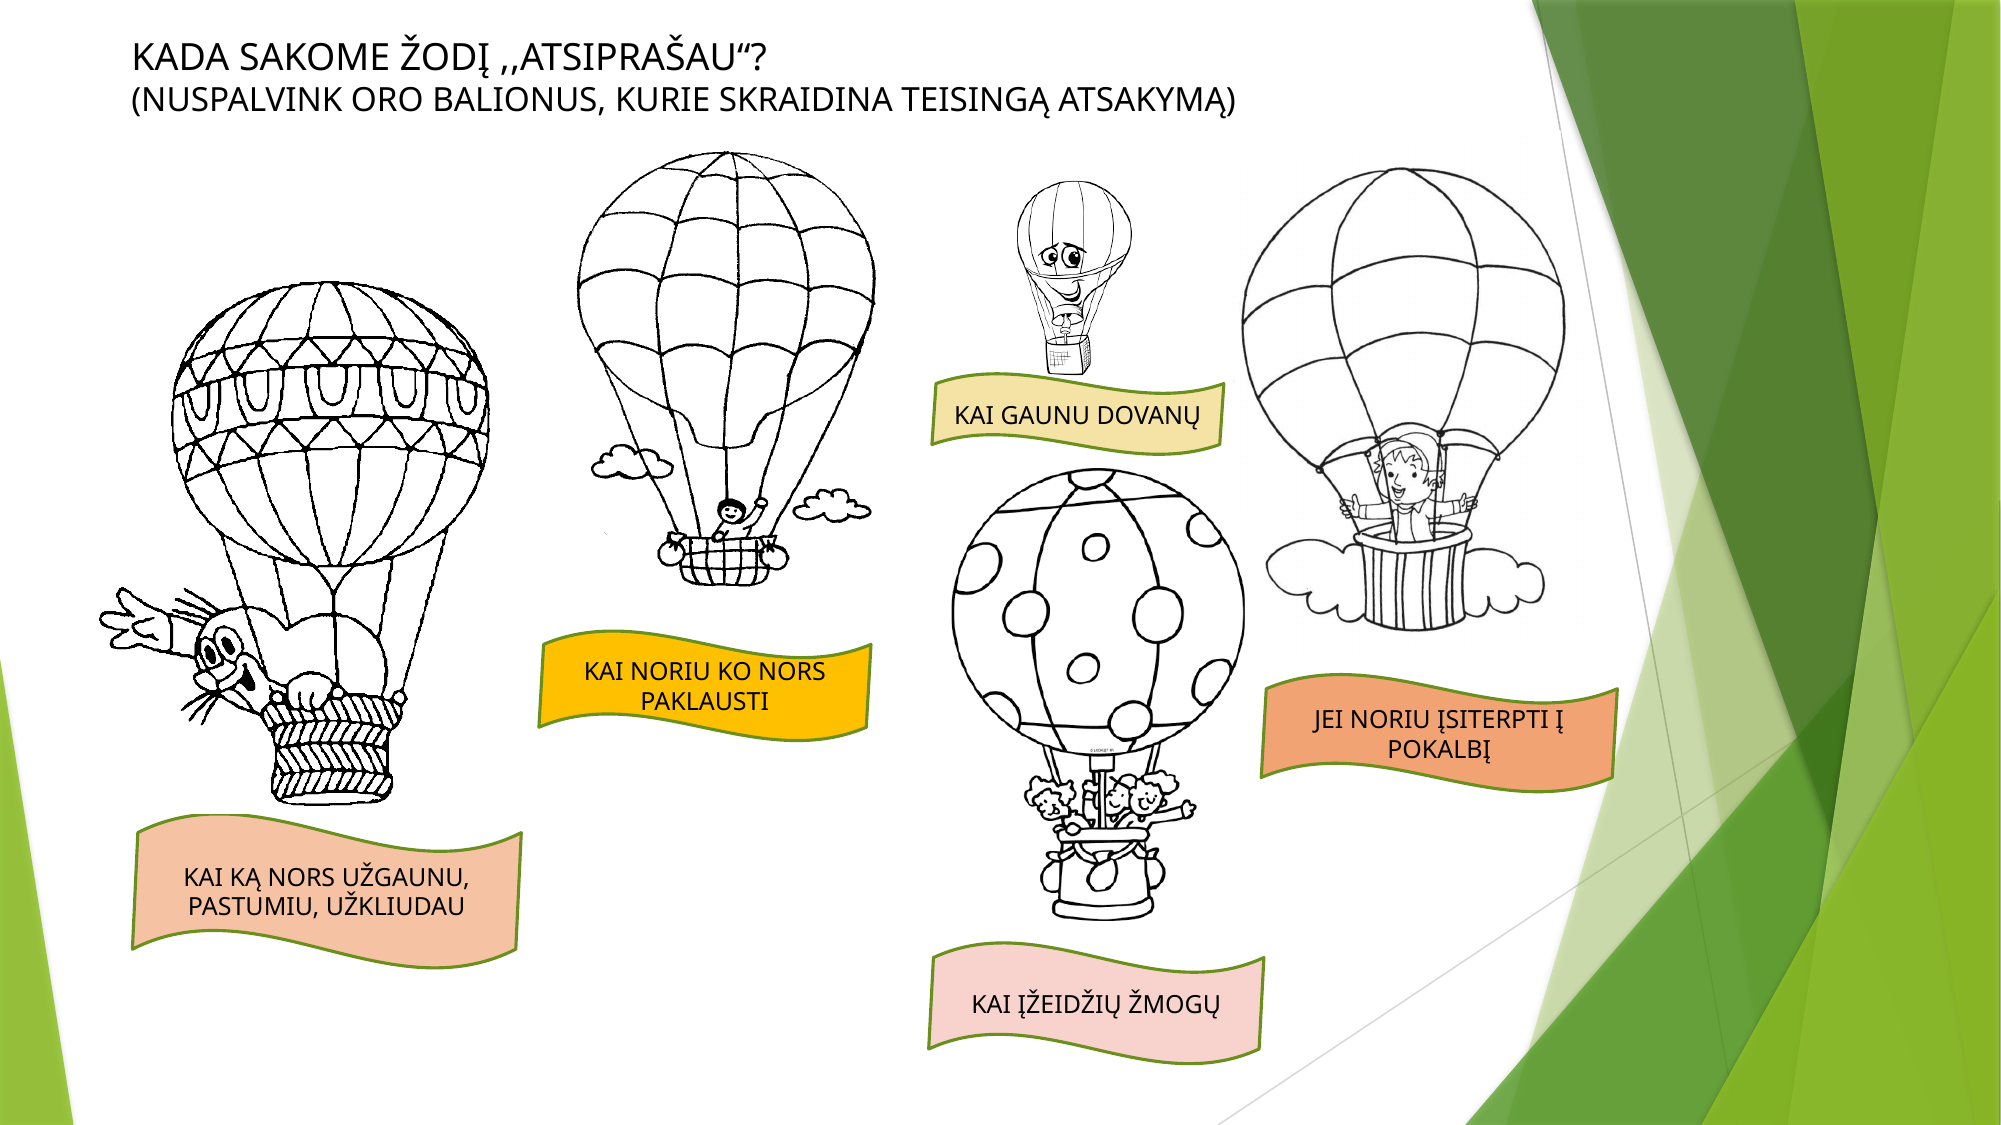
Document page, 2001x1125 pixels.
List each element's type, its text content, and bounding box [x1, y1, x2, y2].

picture [90, 267, 498, 814]
picture [928, 131, 1611, 921]
text_box KAI KĄ NORS UŽGAUNU, PASTUMIU, UŽKLIUDAU [130, 822, 523, 970]
title KADA SAKOME ŽODĮ ,,ATSIPRAŠAU“? (NUSPALVINK ORO BALIONUS, KURIE SKRAIDINA TEISINGĄ ATSAKYMĄ) [116, 25, 1527, 128]
text_box KAI NORIU KO NORS PAKLAUSTI [537, 629, 873, 743]
picture [544, 145, 897, 603]
text_box KAI GAUNU DOVANŲ [930, 372, 1225, 456]
text_box KAI ĮŽEIDŽIŲ ŽMOGŲ [927, 941, 1266, 1066]
picture [984, 161, 1150, 393]
text_box JEI NORIU ĮSITERPTI Į POKALBĮ [1272, 672, 1619, 794]
